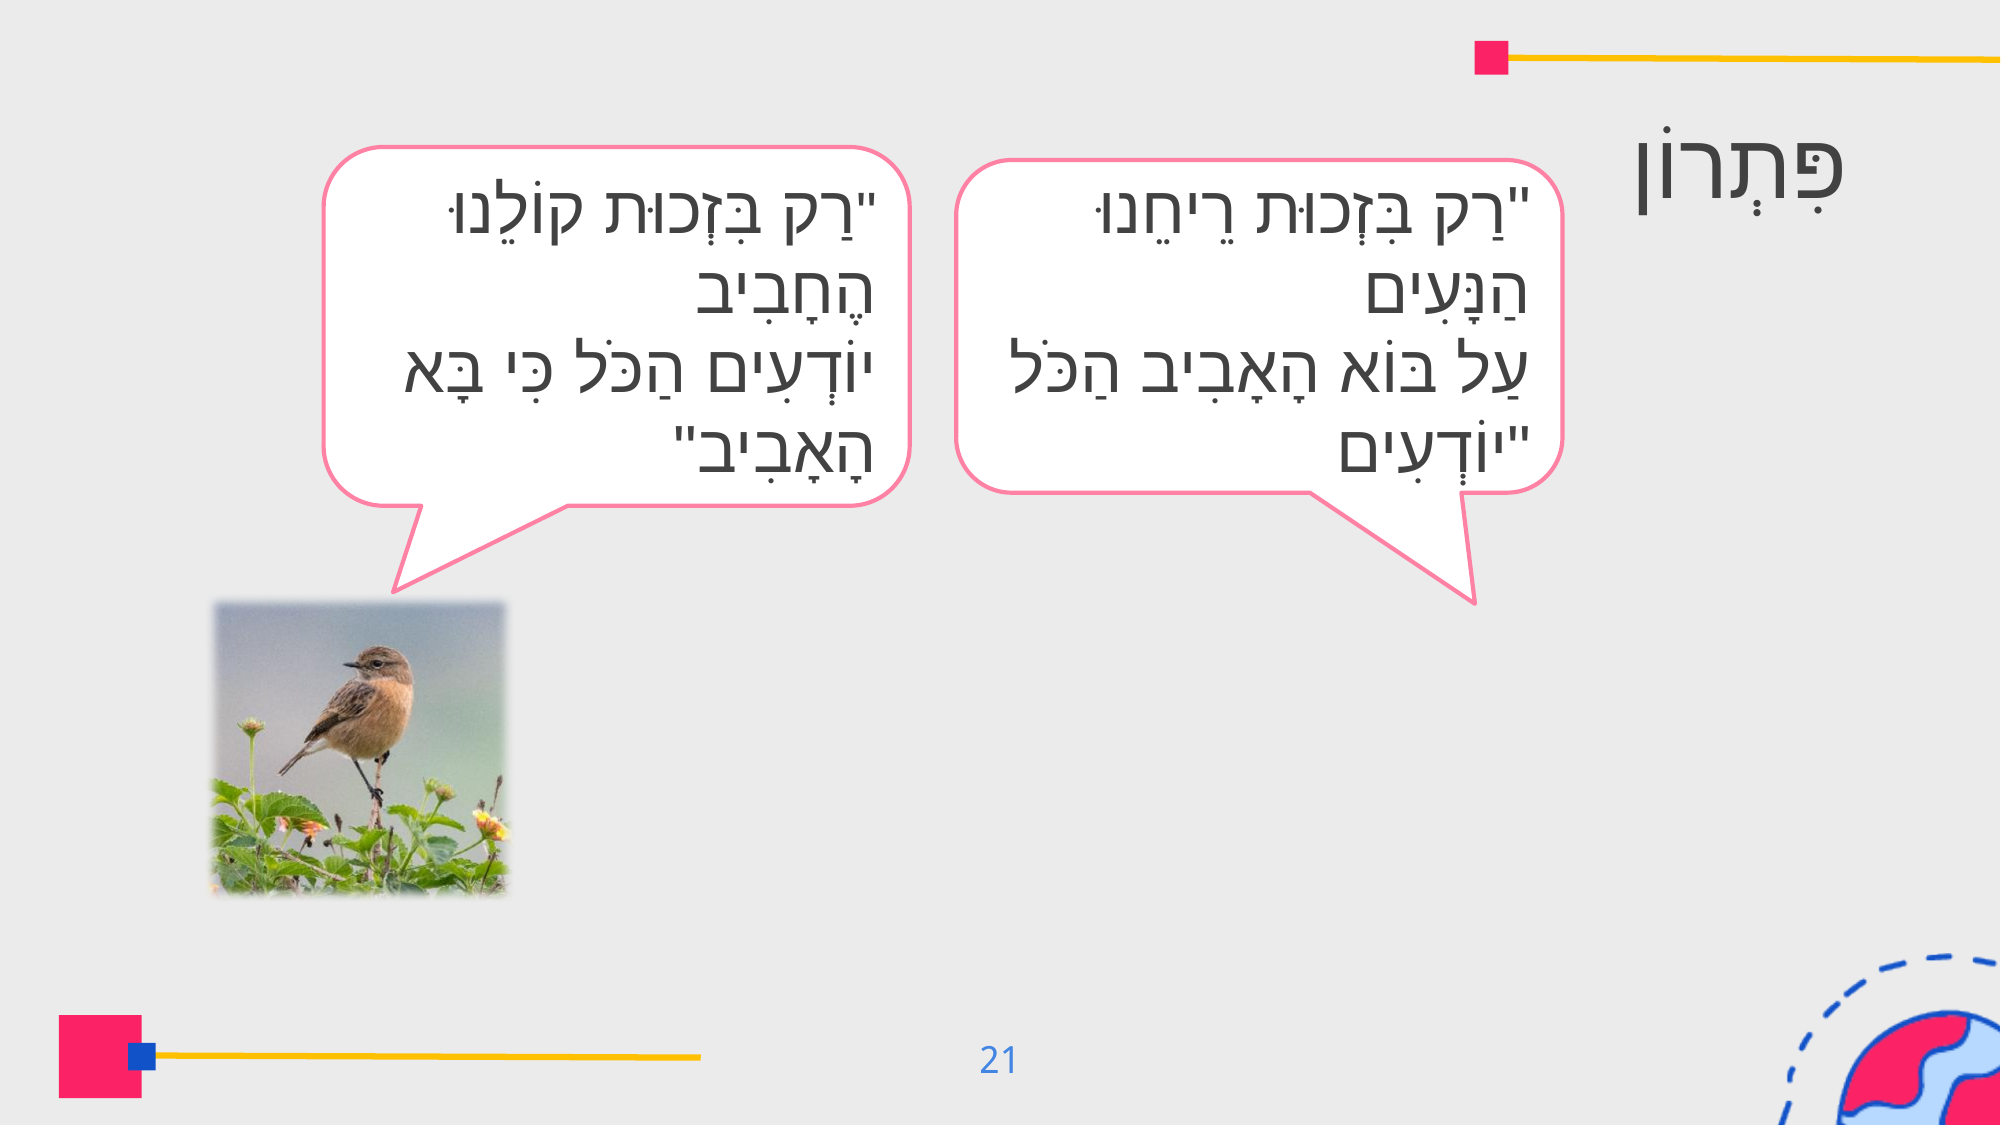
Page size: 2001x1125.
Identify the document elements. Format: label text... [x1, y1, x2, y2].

text_box "רַק בִּזְכוּת רֵיחֵנוּ הַנָּעִים עַל בּוֹא הָאָבִיב הַכֹּל יוֹדְעִים" [954, 157, 1565, 606]
title פִּתְרוֹן [137, 59, 1863, 278]
picture [204, 592, 516, 903]
picture [1776, 952, 2000, 1125]
text_box "רַק בִּזְכוּת קוֹלֵנוּ הֶחָבִיב יוֹדְעִים הַכֹּל כִּי בָּא הָאָבִיב" [321, 144, 912, 591]
